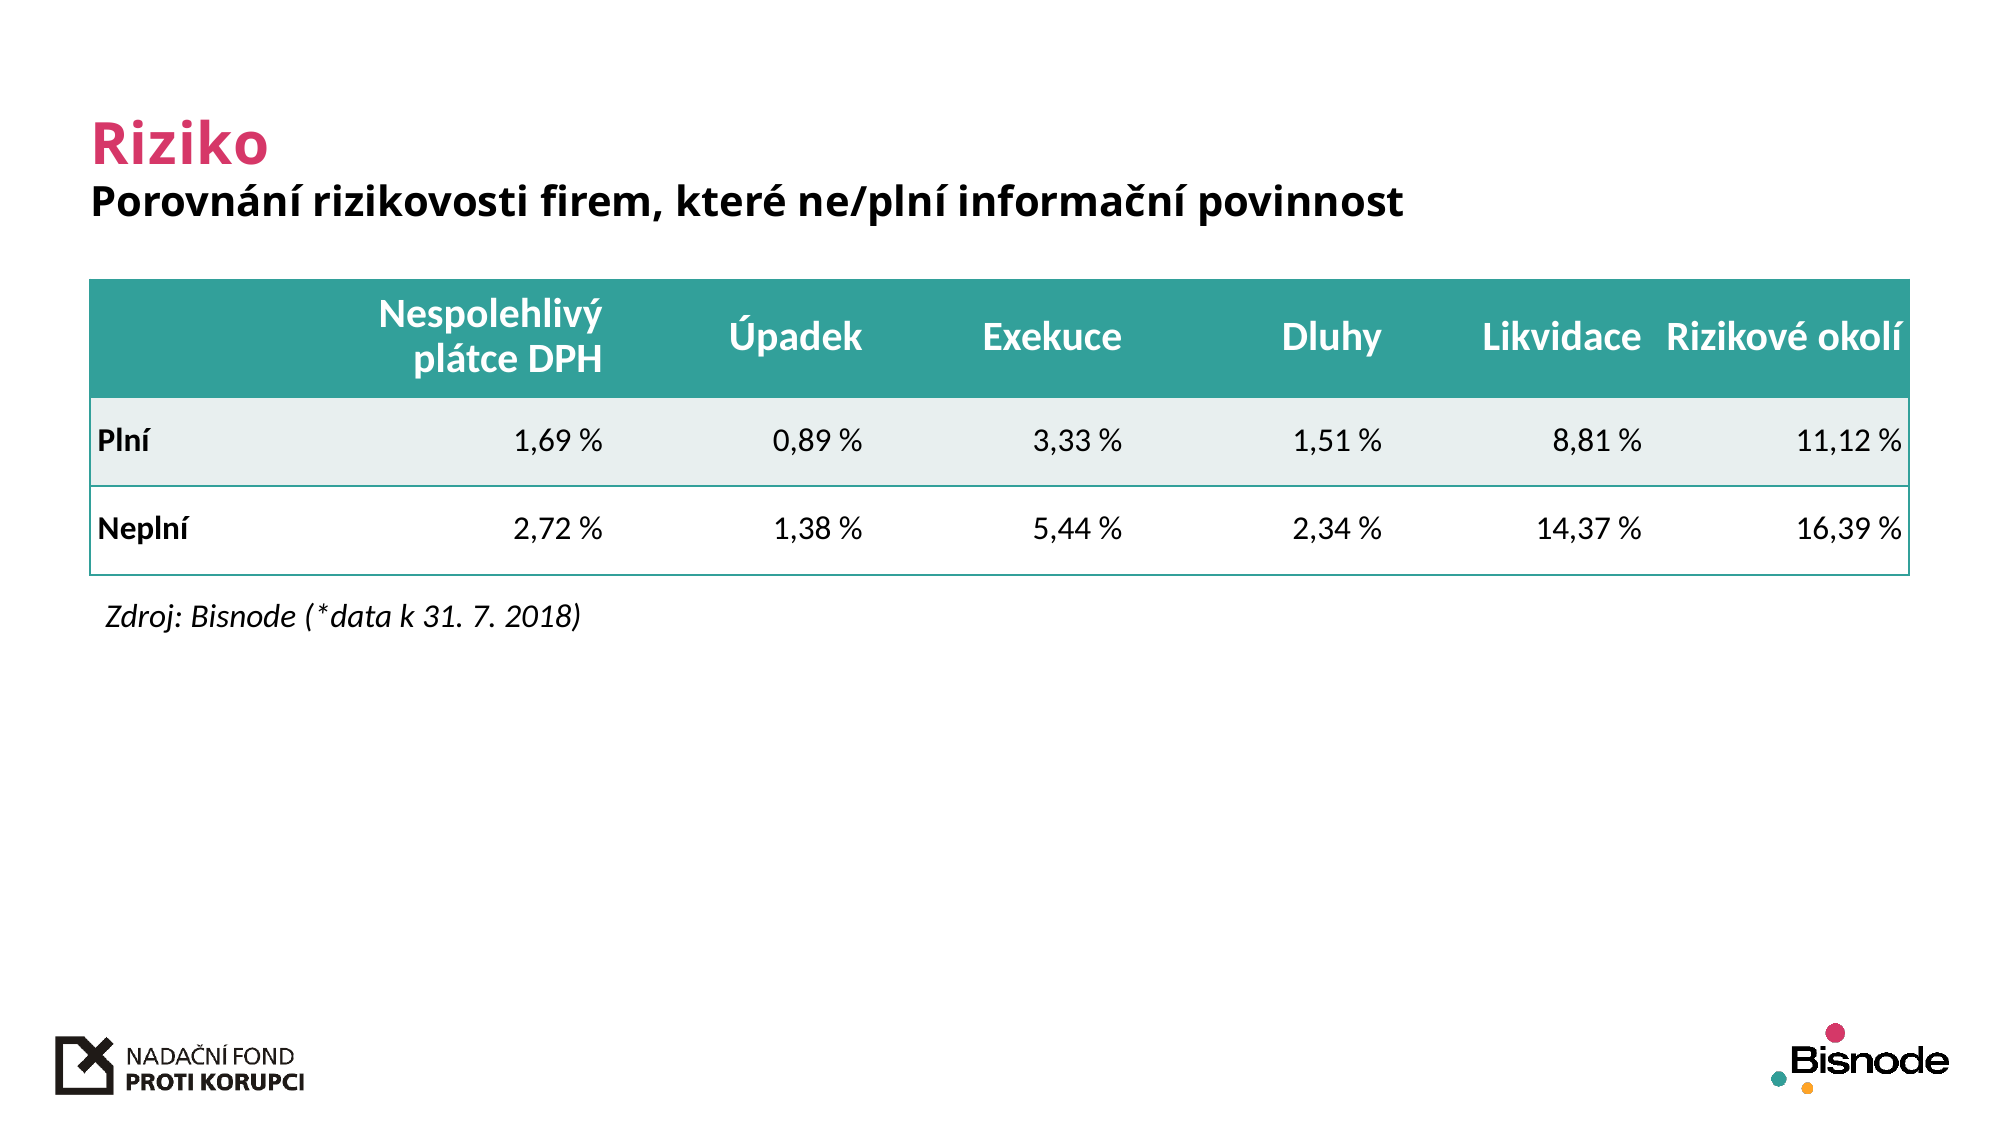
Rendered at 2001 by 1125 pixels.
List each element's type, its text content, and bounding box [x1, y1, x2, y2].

table_header Exekuce [870, 280, 1130, 397]
table_header Nespolehlivý plátce DPH [350, 280, 610, 397]
list Porovnání rizikovosti firem, které ne/plní informační povinnost [90, 177, 1910, 225]
table_cell 5,44 % [870, 487, 1130, 574]
table_cell Neplní [91, 487, 350, 574]
table_cell 8,81 % [1390, 398, 1649, 485]
table_cell 1,38 % [610, 487, 870, 574]
table_cell 2,34 % [1130, 487, 1390, 574]
table_cell Zdroj: Bisnode (*data k 31. 7. 2018) [90, 576, 1909, 663]
table_header Rizikové okolí [1649, 280, 1908, 397]
table_cell 11,12 % [1649, 398, 1908, 485]
picture [55, 1036, 304, 1095]
table_cell Plní [91, 398, 350, 485]
table_header [91, 280, 350, 397]
picture [1771, 1023, 1949, 1094]
table_cell 2,72 % [350, 487, 610, 574]
title Riziko [90, 113, 1910, 177]
table_cell 3,33 % [870, 398, 1130, 485]
table_cell 0,89 % [610, 398, 870, 485]
table_cell 16,39 % [1649, 487, 1908, 574]
table_cell 1,69 % [350, 398, 610, 485]
table_header Úpadek [610, 280, 870, 397]
table_header Dluhy [1130, 280, 1390, 397]
table_cell 14,37 % [1390, 487, 1649, 574]
table_header Likvidace [1390, 280, 1649, 397]
table_cell 1,51 % [1130, 398, 1390, 485]
